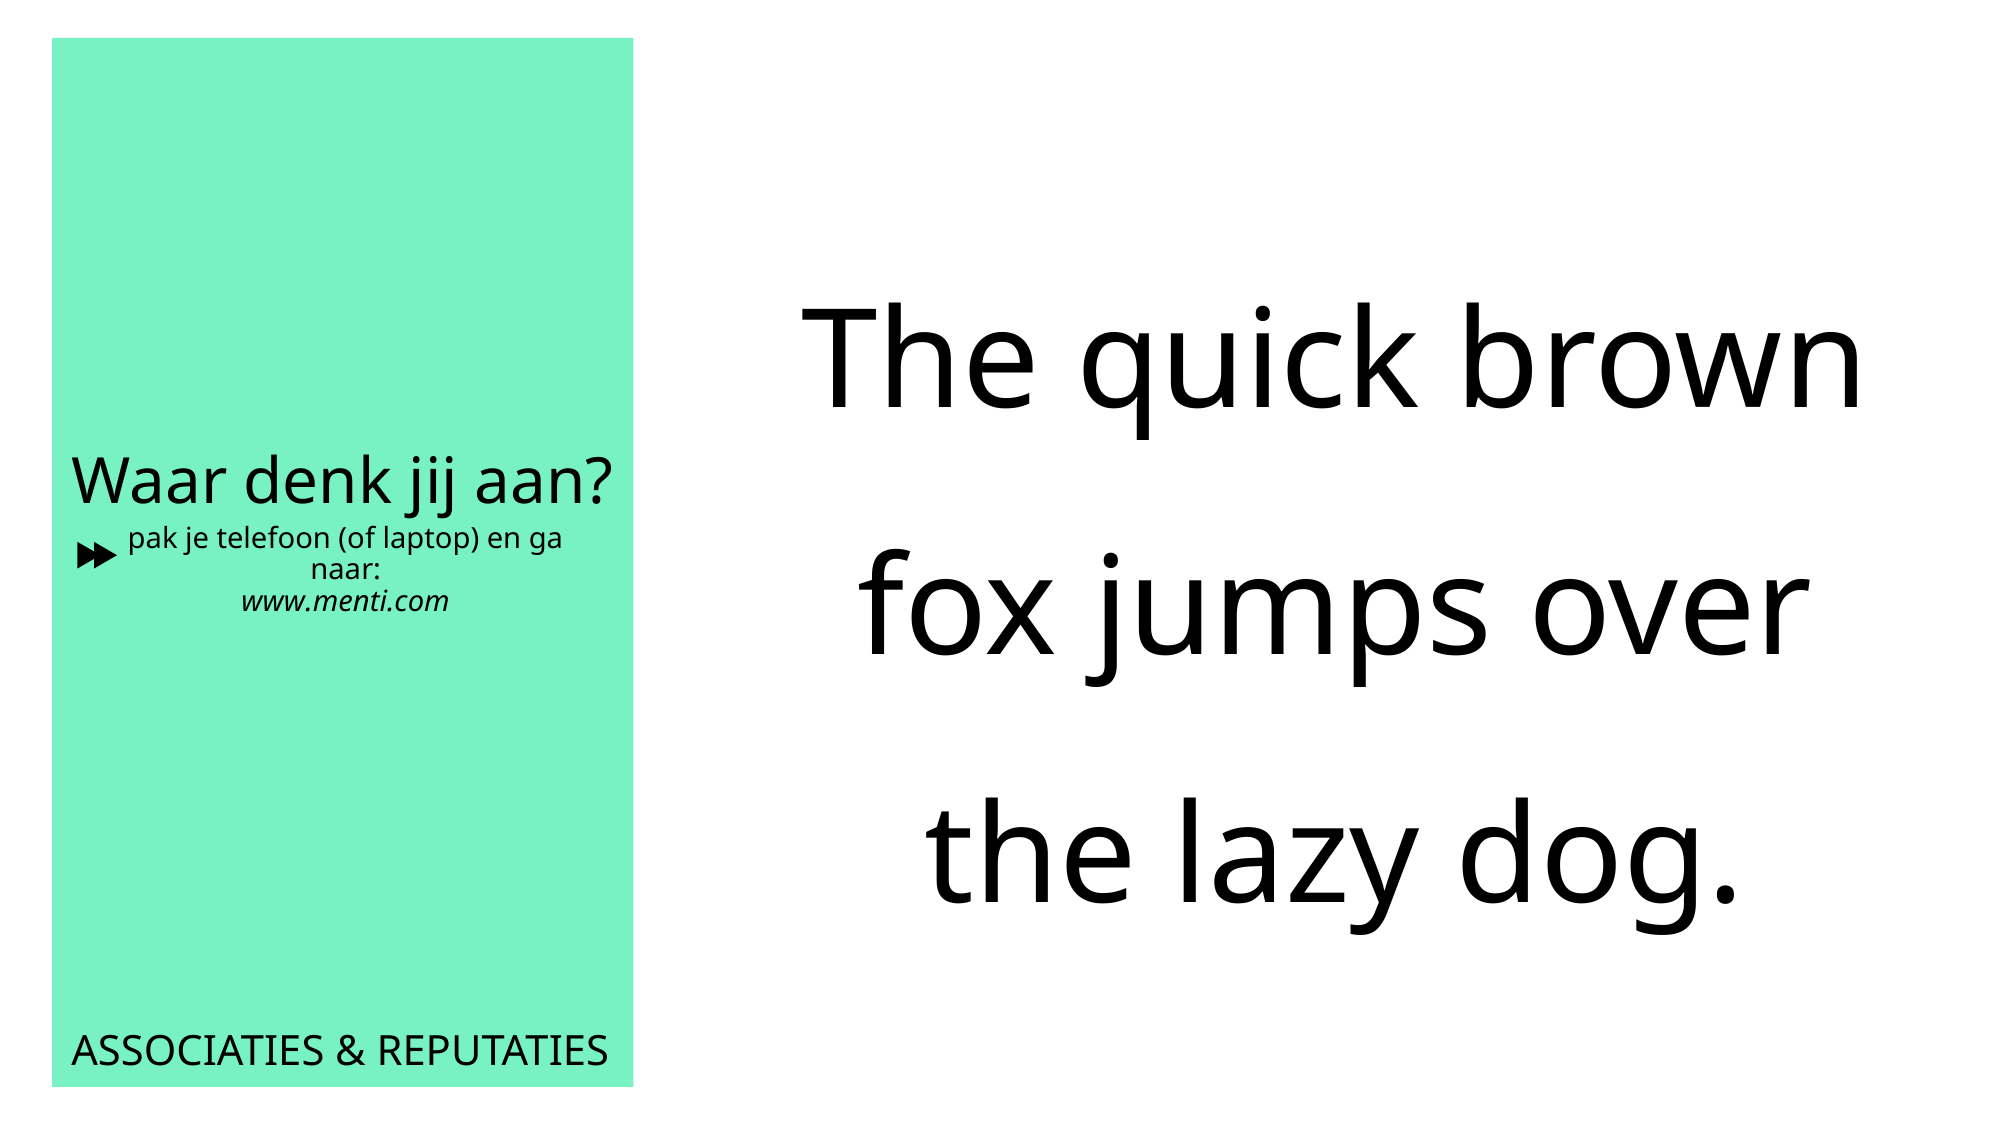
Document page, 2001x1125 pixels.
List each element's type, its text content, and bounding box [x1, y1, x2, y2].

text_box The quick brown fox jumps over the lazy dog. [781, 180, 1889, 937]
text_box ASSOCIATIES & REPUTATIES [47, 1016, 634, 1087]
text_box pak je telefoon (of laptop) en ga naar: www.menti.com [93, 469, 598, 671]
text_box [77, 541, 117, 569]
text_box Waar denk jij aan? [52, 439, 634, 528]
text_box [51, 37, 635, 1088]
